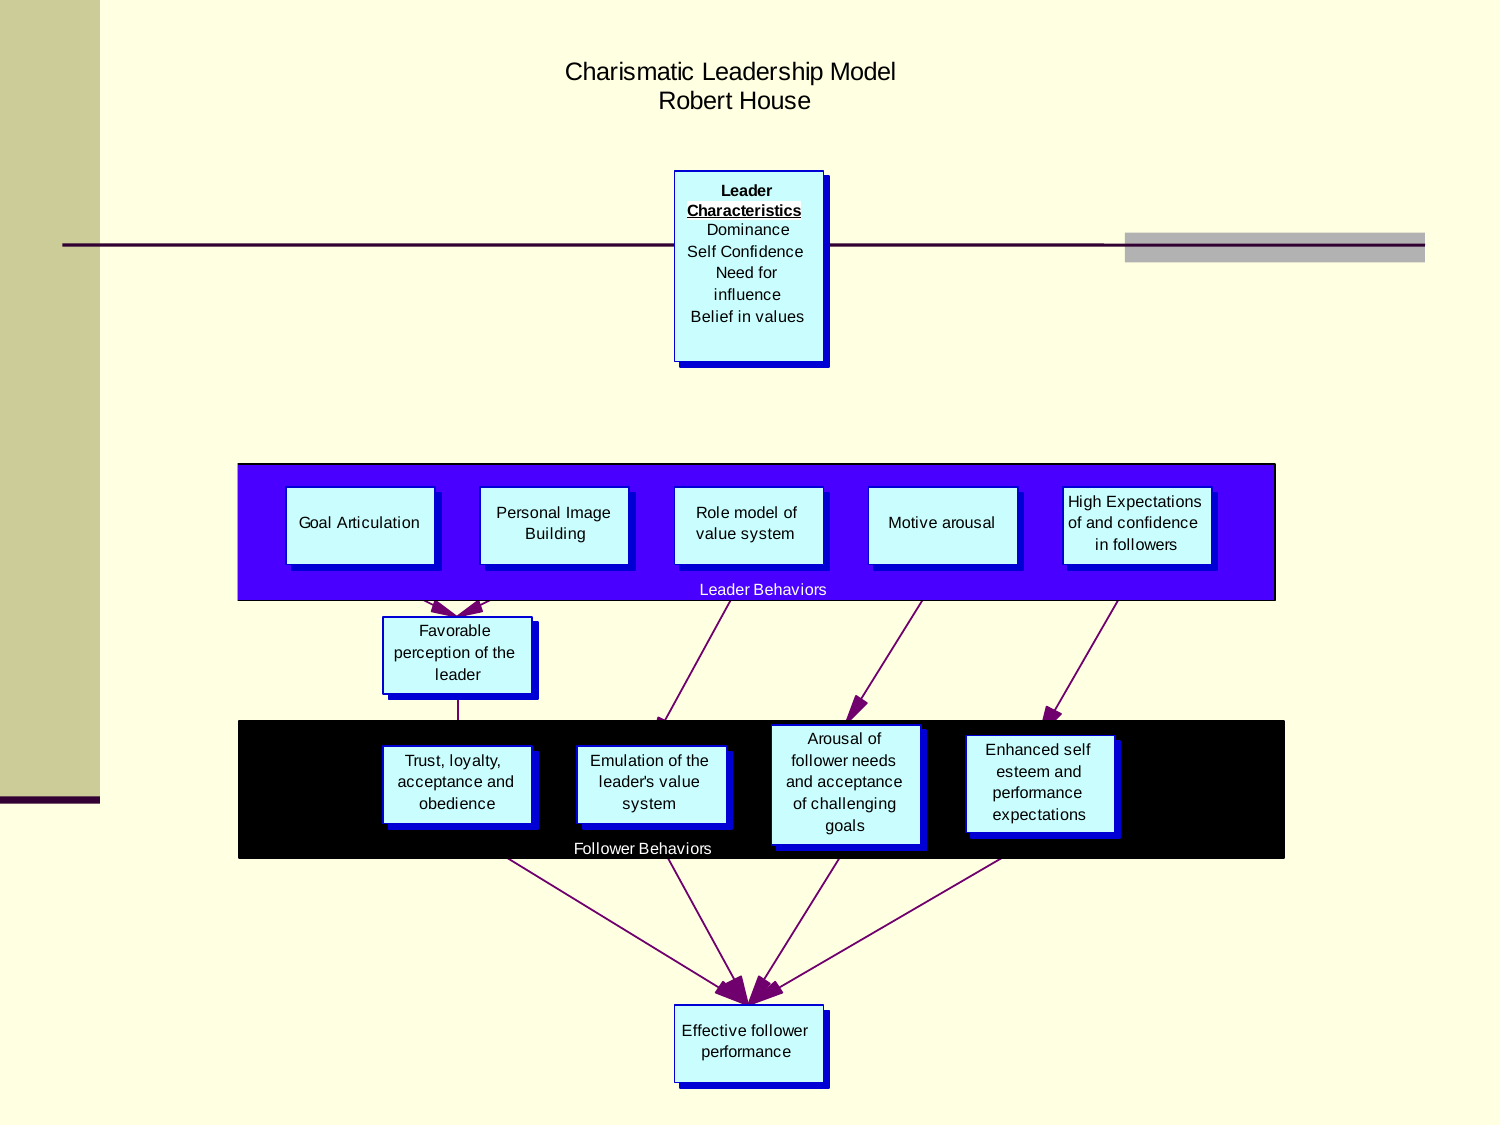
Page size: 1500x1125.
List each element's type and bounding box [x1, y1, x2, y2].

picture [237, 57, 1288, 1092]
